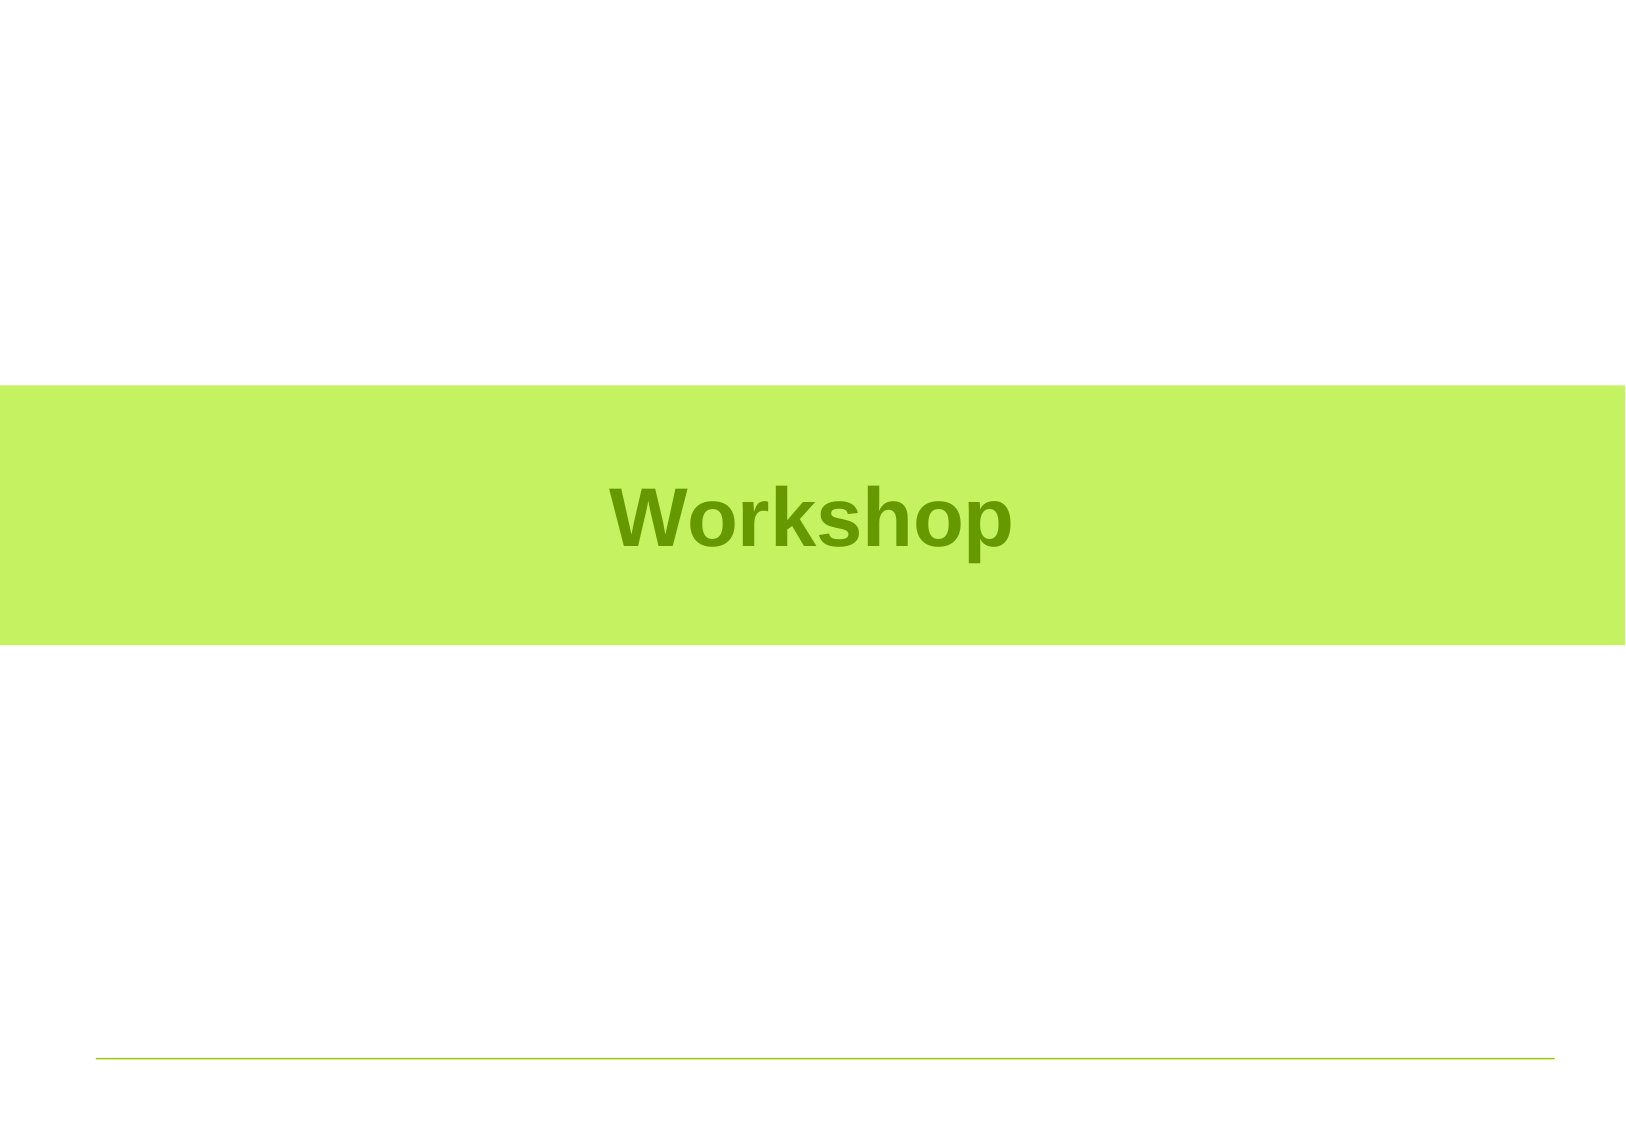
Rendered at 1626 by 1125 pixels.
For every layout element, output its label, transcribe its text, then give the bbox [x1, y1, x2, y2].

text_box Workshop [0, 421, 1625, 705]
text_box [0, 385, 1625, 421]
